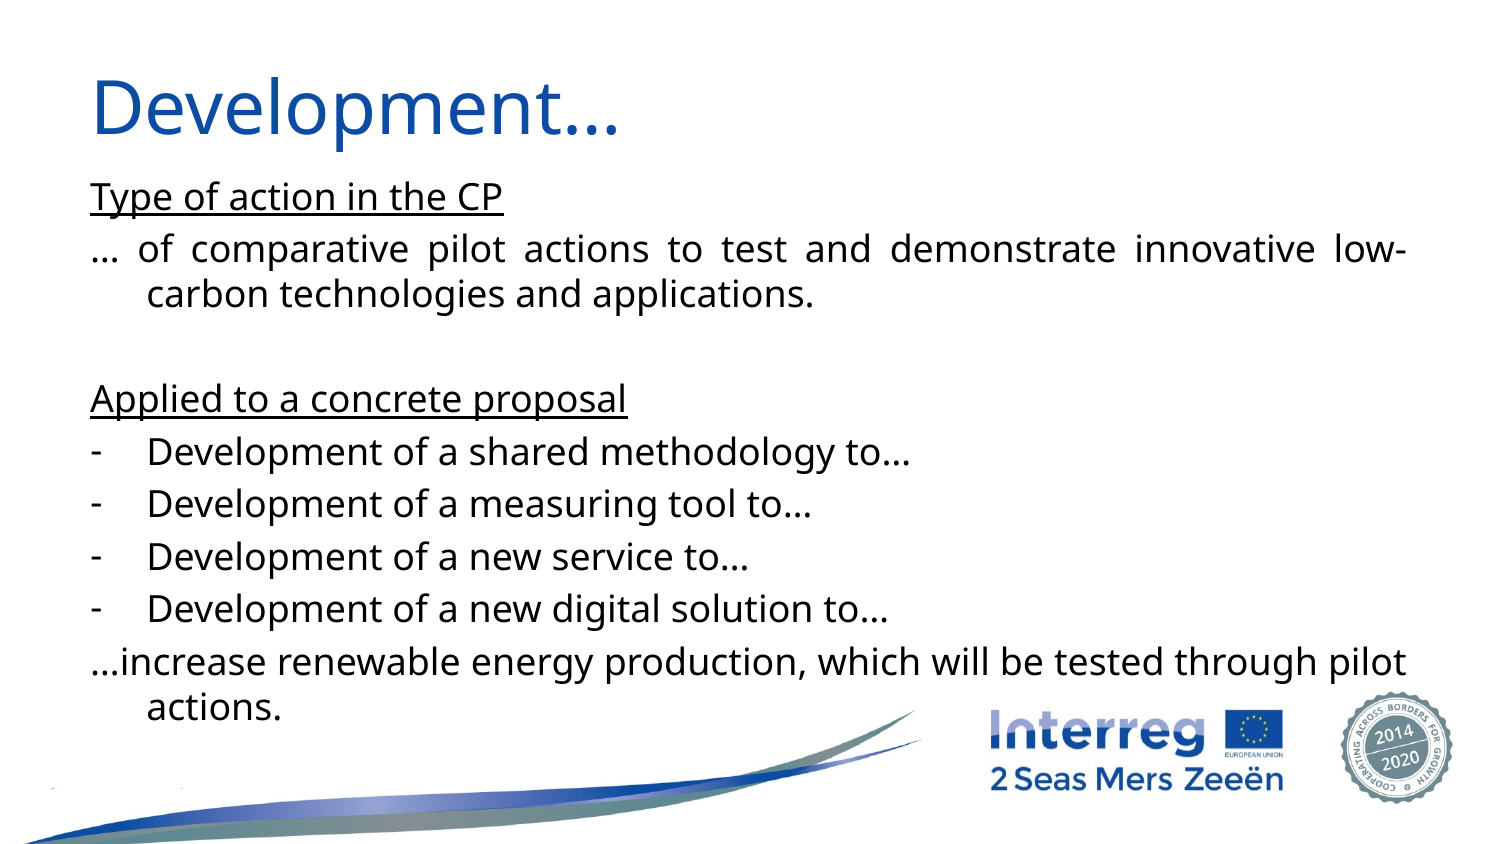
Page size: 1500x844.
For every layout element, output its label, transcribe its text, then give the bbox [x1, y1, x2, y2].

list Type of action in the CP … of comparative pilot actions to test and demonstrate innovative low-carbon technologies and applications. Applied to a concrete proposal Development of a shared methodology to… Development of a measuring tool to… Development of a new service to… Development of a new digital solution to… …increase renewable energy production, which will be tested through pilot actions. [75, 165, 1424, 723]
title Development… [75, 33, 1425, 175]
picture [1340, 691, 1453, 804]
picture [0, 710, 1311, 844]
